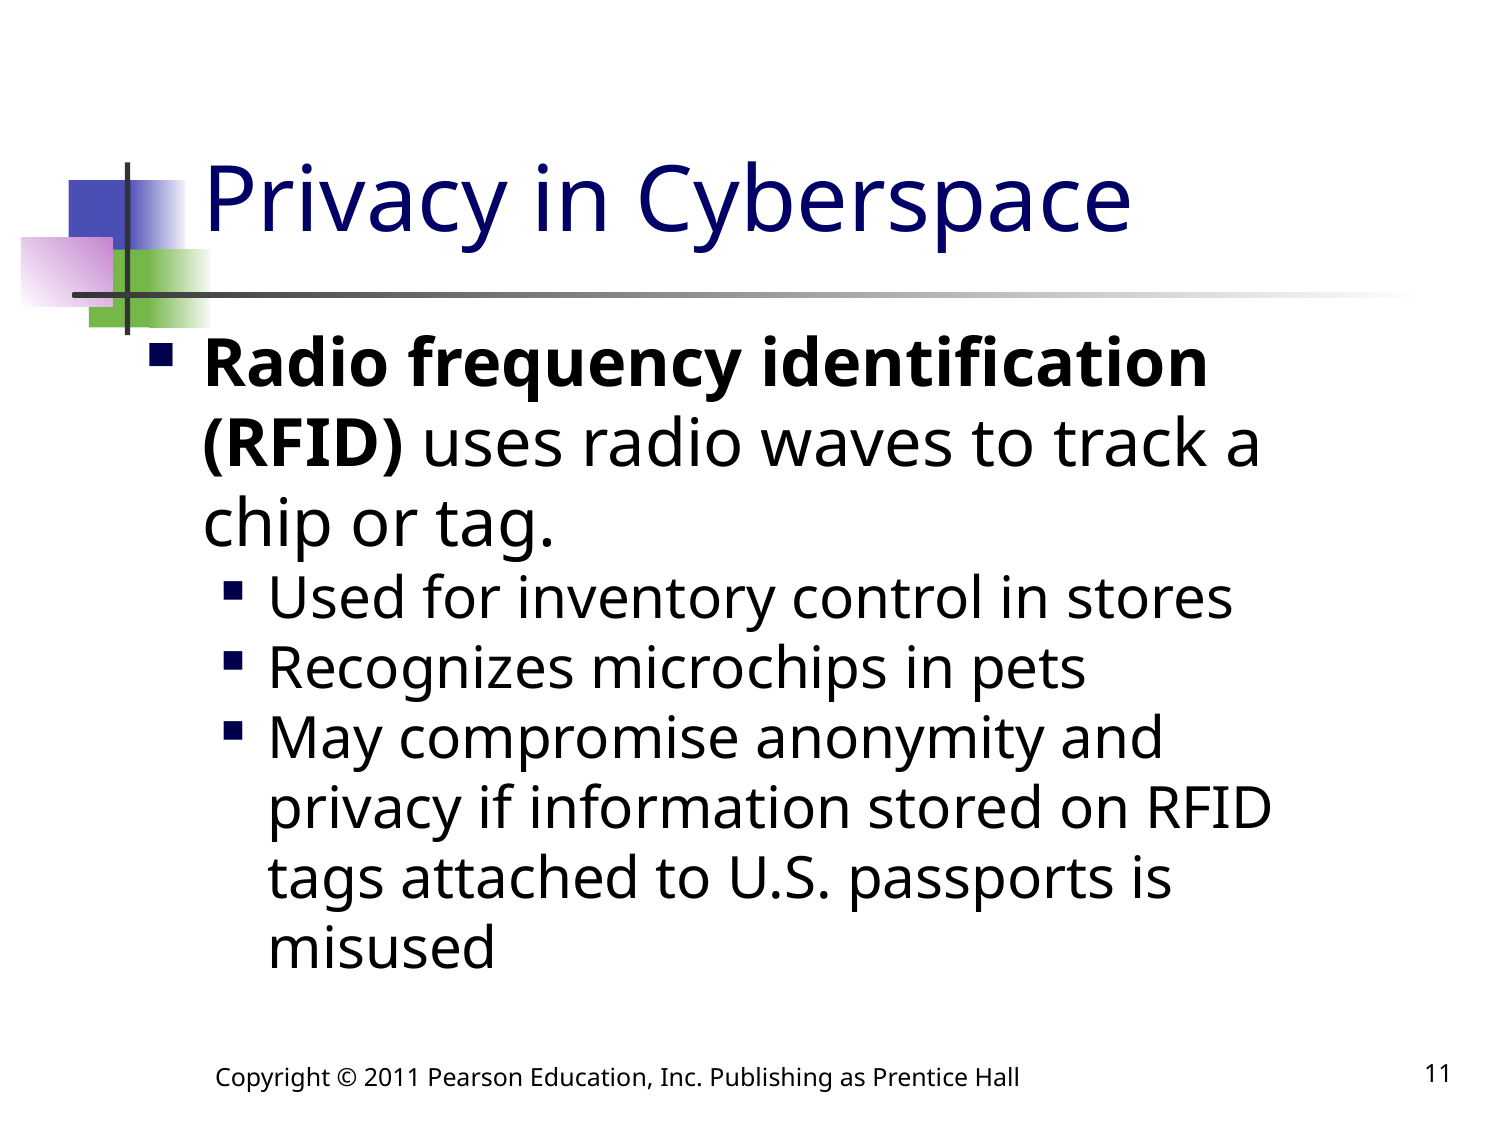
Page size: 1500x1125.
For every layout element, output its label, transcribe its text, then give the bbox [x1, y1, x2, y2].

title Privacy in Cyberspace [187, 74, 1467, 316]
footer Copyright © 2011 Pearson Education, Inc. Publishing as Prentice Hall [199, 1023, 1076, 1100]
list Radio frequency identification (RFID) uses radio waves to track a chip or tag. Used for inventory control in stores Recognizes microchips in pets May compromise anonymity and privacy if information stored on RFID tags attached to U.S. passports is misused [130, 312, 1376, 1038]
slide_number 11 [1154, 1023, 1468, 1100]
